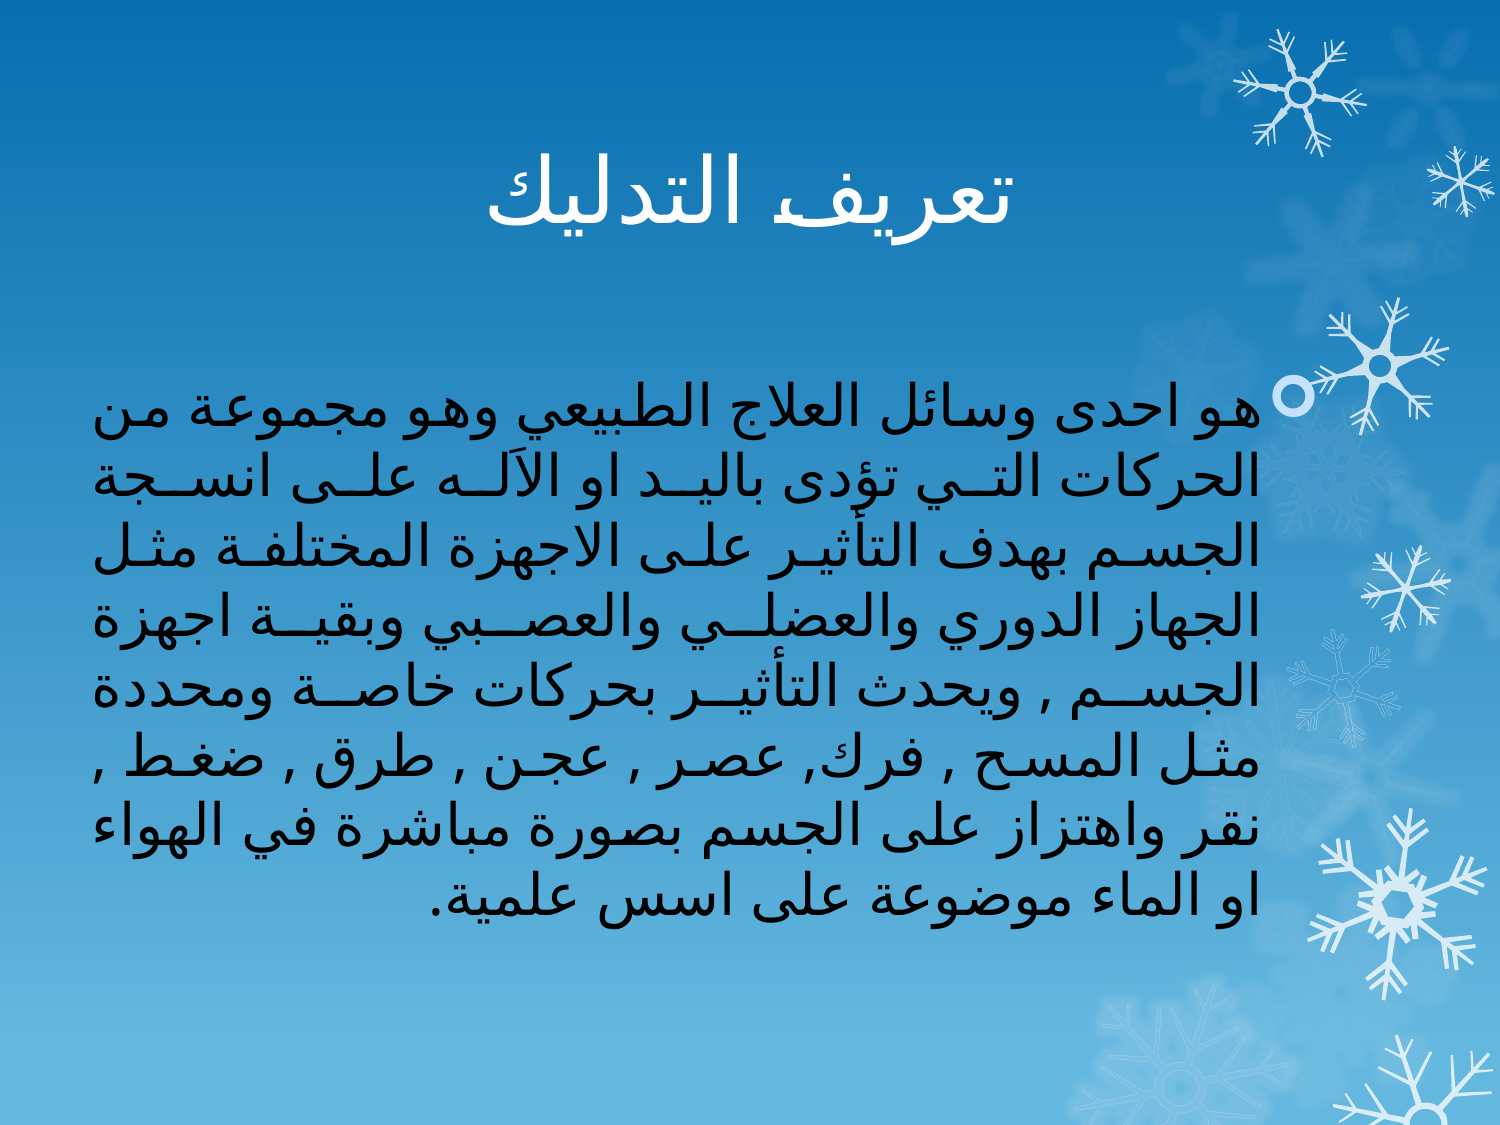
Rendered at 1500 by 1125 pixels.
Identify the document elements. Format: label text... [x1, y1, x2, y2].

title تعريف التدليك [165, 110, 1335, 263]
list هو احدى وسائل العلاج الطبيعي وهو مجموعة من الحركات التي تؤدى باليد او الاَله على انسجة الجسم بهدف التأثير على الاجهزة المختلفة مثل الجهاز الدوري والعضلي والعصبي وبقية اجهزة الجسم , ويحدث التأثير بحركات خاصة ومحددة مثل المسح , فرك, عصر , عجن , طرق , ضغط , نقر واهتزاز على الجسم بصورة مباشرة في الهواء او الماء موضوعة على اسس علمية. [76, 296, 1335, 1000]
